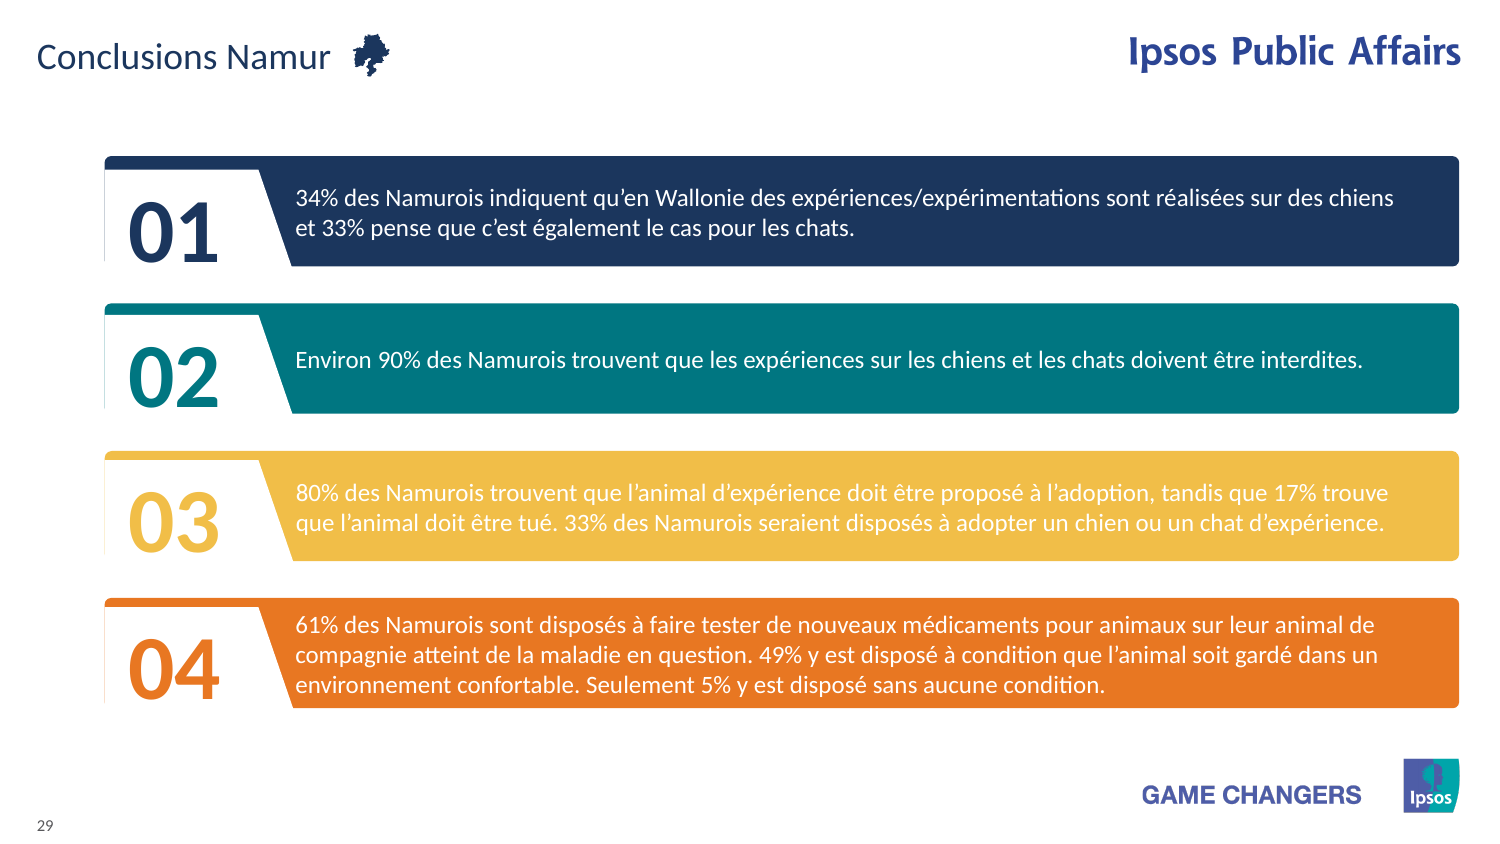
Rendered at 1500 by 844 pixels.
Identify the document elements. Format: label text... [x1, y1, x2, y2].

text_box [104, 155, 1460, 720]
picture [1105, 18, 1488, 85]
list Conclusions Namur [36, 32, 1139, 121]
text_box [352, 33, 390, 77]
picture [1397, 758, 1460, 813]
picture [1142, 766, 1370, 813]
